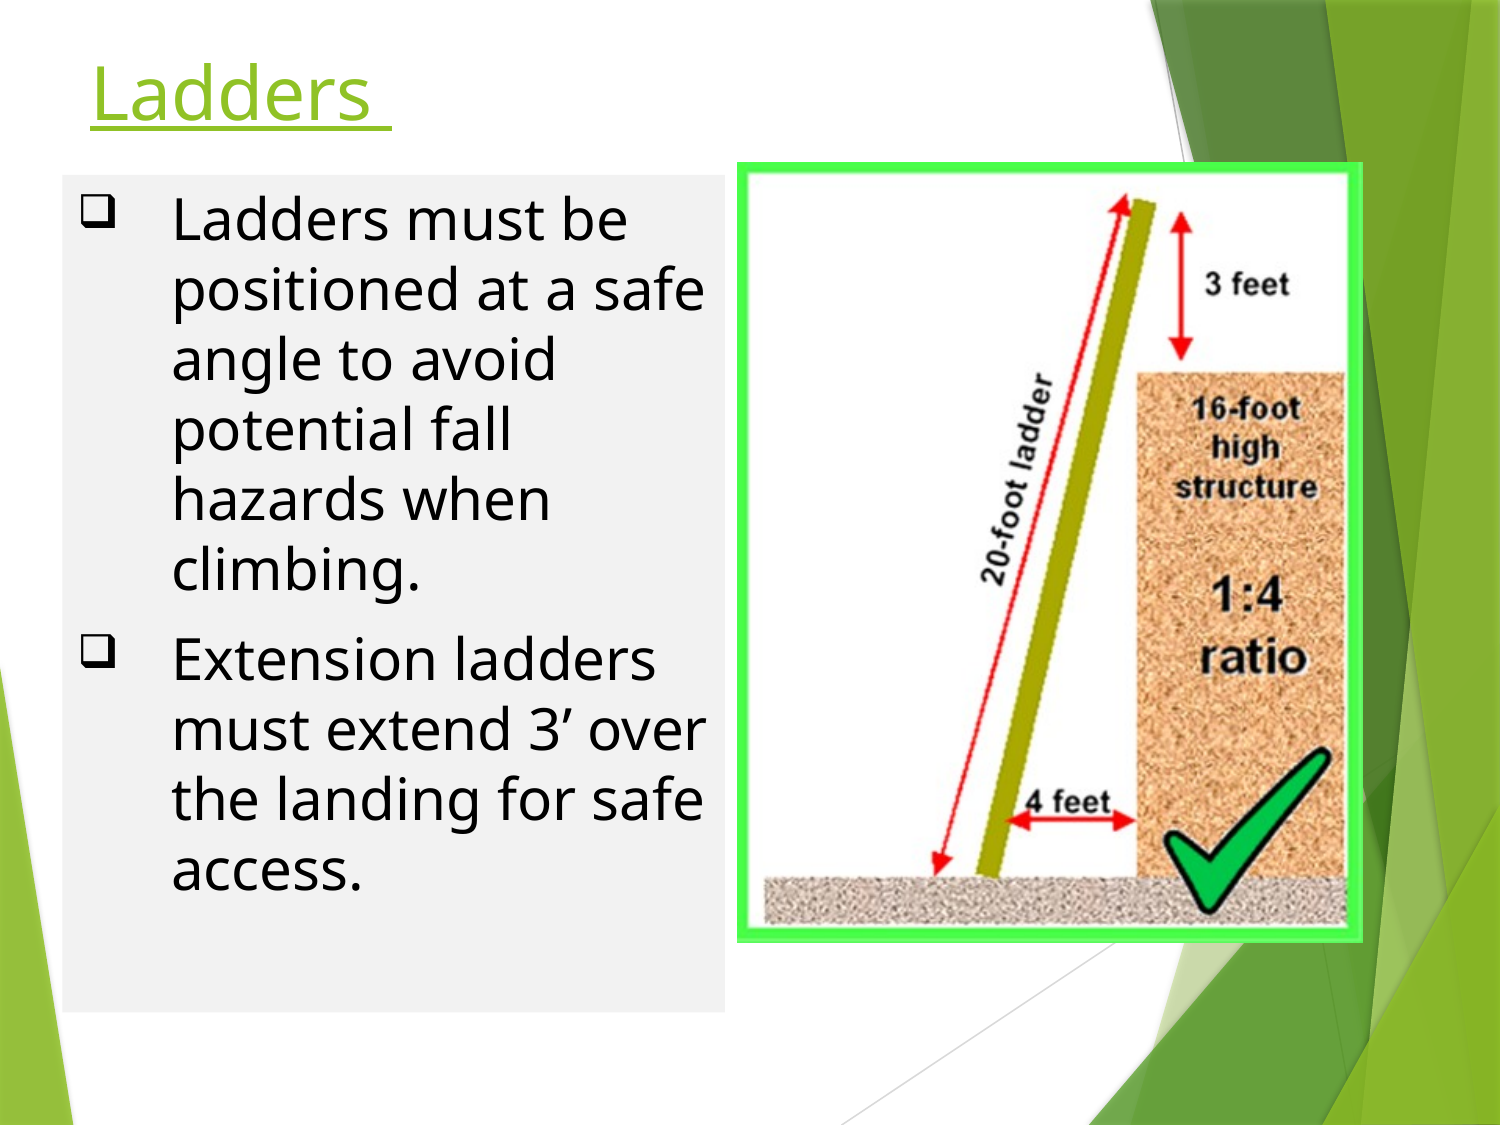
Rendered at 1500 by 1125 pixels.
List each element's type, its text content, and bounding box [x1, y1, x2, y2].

list Ladders must be positioned at a safe angle to avoid potential fall hazards when climbing. Extension ladders must extend 3’ over the landing for safe access. [62, 174, 725, 1013]
title Ladders [75, 37, 1425, 188]
picture [736, 161, 1363, 943]
